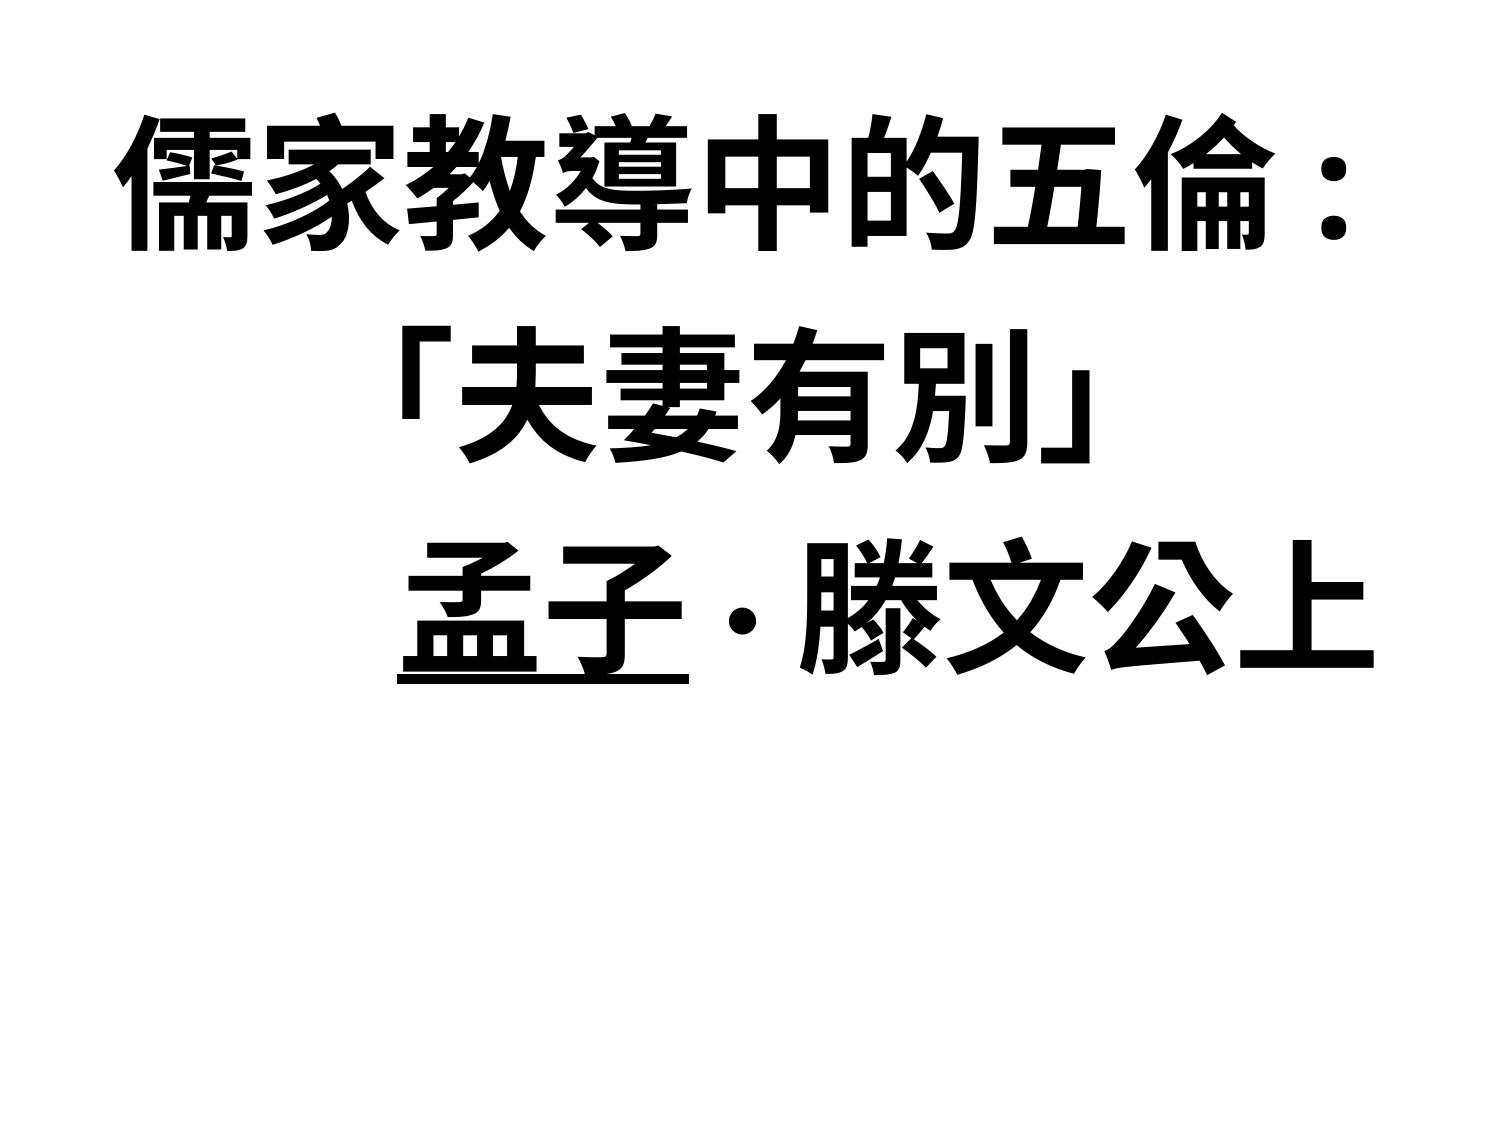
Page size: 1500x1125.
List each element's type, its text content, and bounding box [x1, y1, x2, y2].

list 儒家教導中的五倫: 「夫妻有別」 孟子·滕文公上 [97, 84, 1396, 1017]
